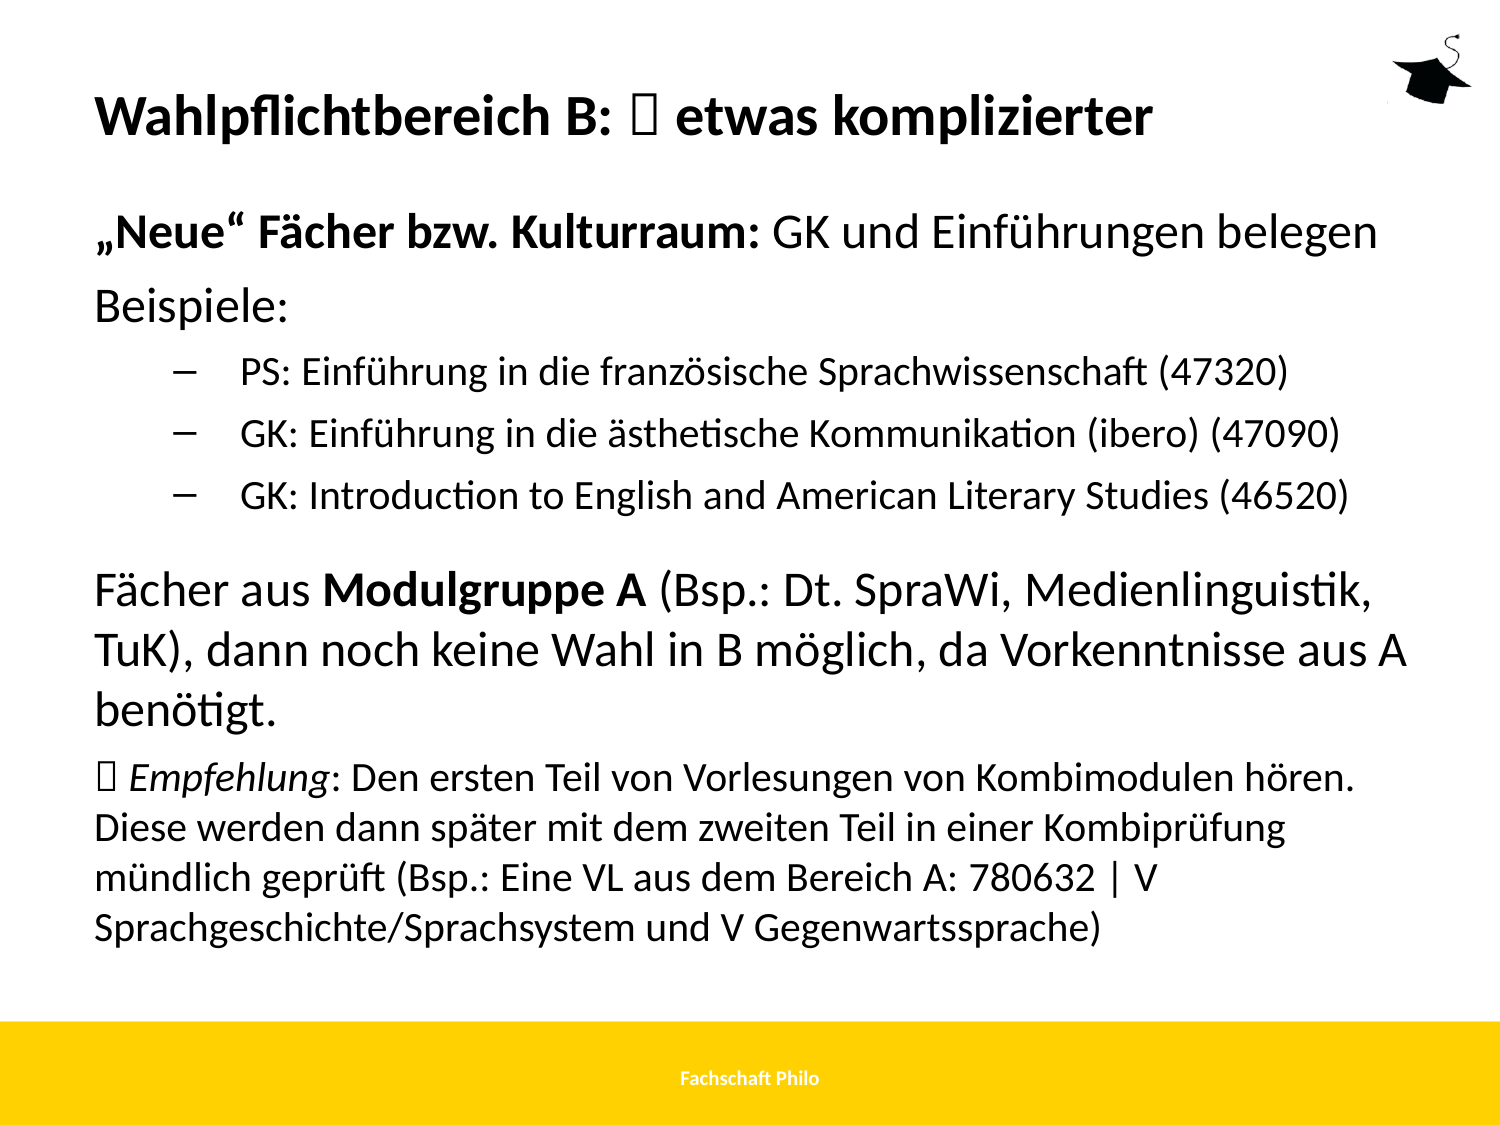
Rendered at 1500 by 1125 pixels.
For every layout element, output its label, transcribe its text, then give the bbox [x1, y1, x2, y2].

list Wahlpflichtbereich B:  etwas komplizierter „Neue“ Fächer bzw. Kulturraum: GK und Einführungen belegen Beispiele: PS: Einführung in die französische Sprachwissenschaft (47320) GK: Einführung in die ästhetische Kommunikation (ibero) (47090) GK: Introduction to English and American Literary Studies (46520) Fächer aus Modulgruppe A (Bsp.: Dt. SpraWi, Medienlinguistik, TuK), dann noch keine Wahl in B möglich, da Vorkenntnisse aus A benötigt.  Empfehlung: Den ersten Teil von Vorlesungen von Kombimodulen hören. Diese werden dann später mit dem zweiten Teil in einer Kombiprüfung mündlich geprüft (Bsp.: Eine VL aus dem Bereich A: 780632 | V Sprachgeschichte/Sprachsystem und V Gegenwartssprache) [75, 62, 1425, 1003]
picture [0, 0, 1500, 1125]
